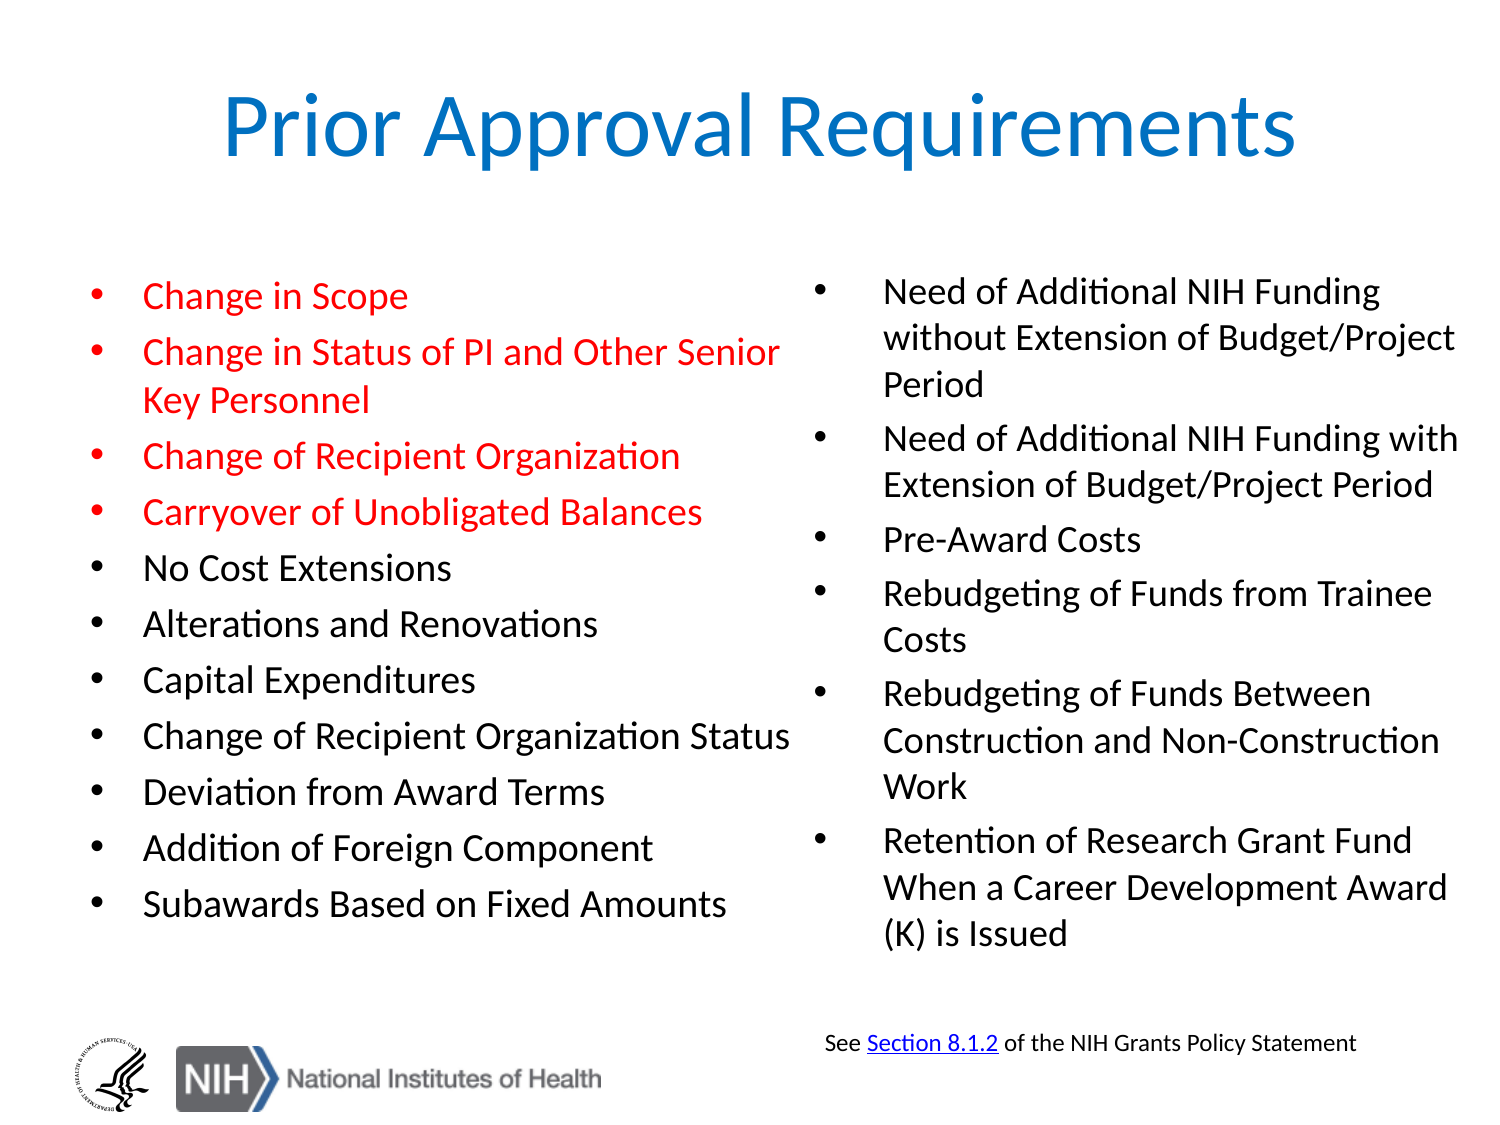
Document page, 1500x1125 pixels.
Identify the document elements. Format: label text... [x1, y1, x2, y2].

title Prior Approval Requirements [75, 45, 1425, 182]
list Change in Scope Change in Status of PI and Other Senior Key Personnel Change of Recipient Organization Carryover of Unobligated Balances No Cost Extensions Alterations and Renovations Capital Expenditures Change of Recipient Organization Status Deviation from Award Terms Addition of Foreign Component Subawards Based on Fixed Amounts [75, 262, 798, 980]
picture [176, 1046, 601, 1112]
list Need of Additional NIH Funding without Extension of Budget/Project Period Need of Additional NIH Funding with Extension of Budget/Project Period Pre-Award Costs Rebudgeting of Funds from Trainee Costs Rebudgeting of Funds Between Construction and Non-Construction Work Retention of Research Grant Fund When a Career Development Award (K) is Issued [798, 258, 1482, 1001]
text_box See Section 8.1.2 of the NIH Grants Policy Statement [810, 1018, 1482, 1064]
picture [75, 1038, 149, 1112]
